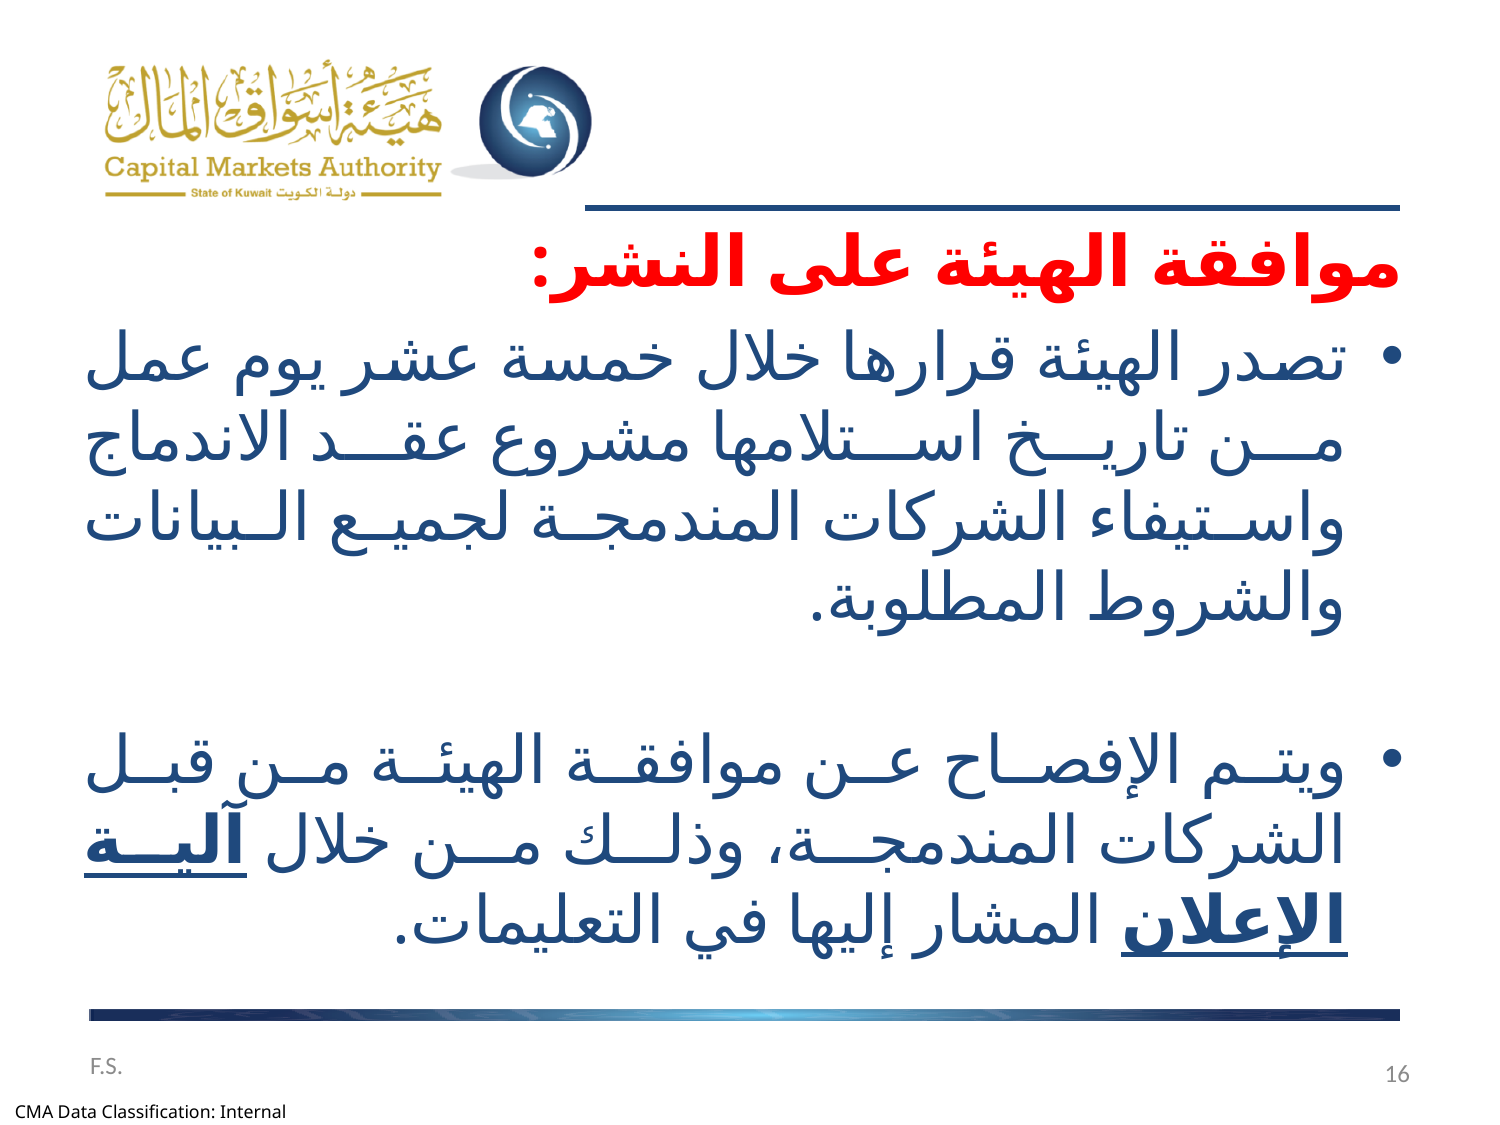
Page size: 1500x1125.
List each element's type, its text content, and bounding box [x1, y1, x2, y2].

picture [87, 1009, 1401, 1021]
picture [87, 54, 608, 205]
slide_number 16 [1074, 1042, 1425, 1103]
list موافقة الهيئة على النشر: تصدر الهيئة قرارها خلال خمسة عشر يوم عمل من تاريخ استلامها مشروع عقد الاندماج واستيفاء الشركات المندمجة لجميع البيانات والشروط المطلوبة. ويتم الإفصاح عن موافقة الهيئة من قبل الشركات المندمجة، وذلك من خلال آلية الإعلان المشار إليها في التعليمات. [68, 208, 1419, 998]
footer F.S. [0, 1035, 139, 1095]
